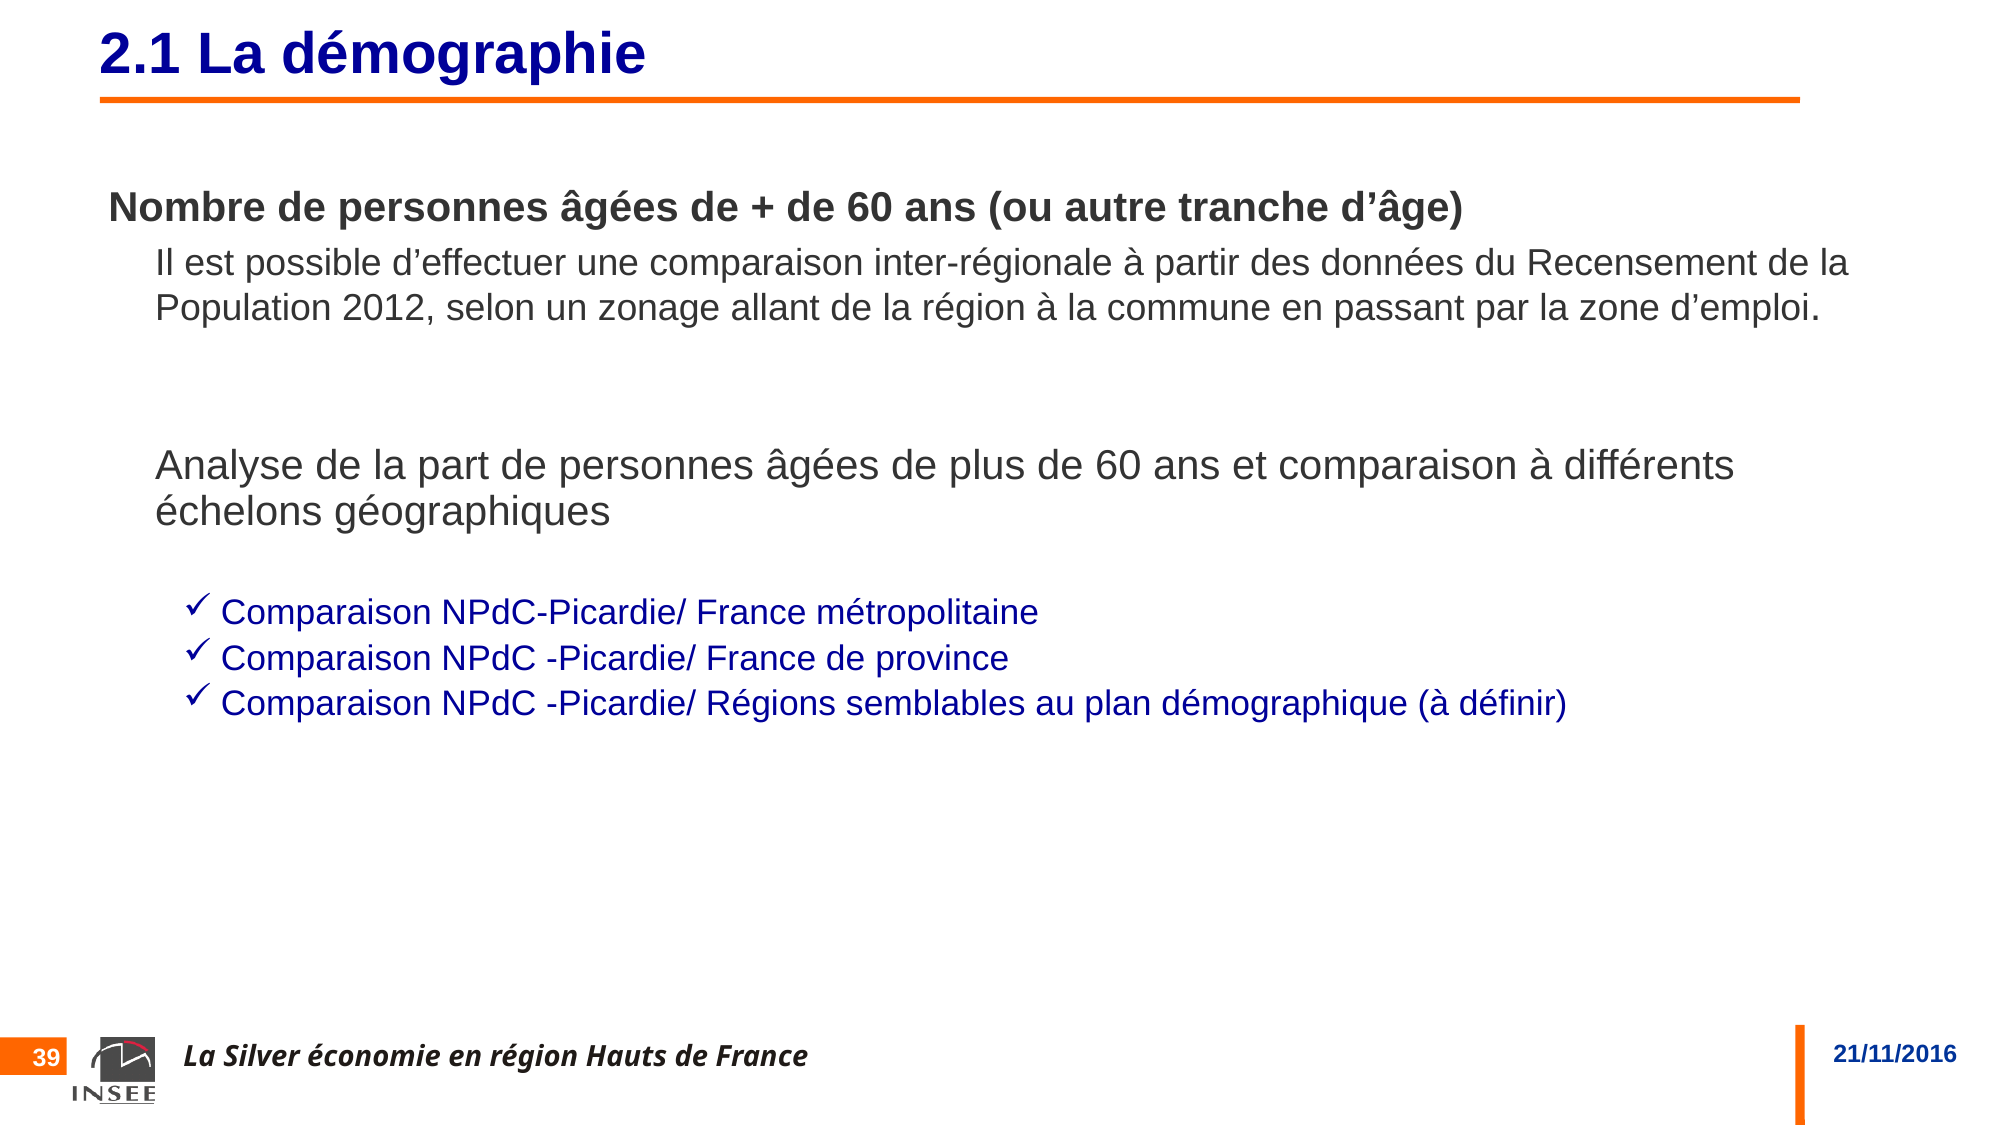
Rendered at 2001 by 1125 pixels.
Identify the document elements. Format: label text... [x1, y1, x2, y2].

title 2.1 La démographie [99, 24, 1900, 86]
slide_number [1833, 1037, 2000, 1075]
footer La Silver économie en région Hauts de France [183, 1037, 1600, 1075]
slide_number 39 [0, 1037, 67, 1075]
picture [72, 1037, 155, 1104]
list Nombre de personnes âgées de + de 60 ans (ou autre tranche d’âge) Il est possible d’effectuer une comparaison inter-régionale à partir des données du Recensement de la Population 2012, selon un zonage allant de la région à la commune en passant par la zone d’emploi. Analyse de la part de personnes âgées de plus de 60 ans et comparaison à différents échelons géographiques Comparaison NPdC-Picardie/ France métropolitaine Comparaison NPdC -Picardie/ France de province Comparaison NPdC -Picardie/ Régions semblables au plan démographique (à définir) [33, 137, 1884, 925]
